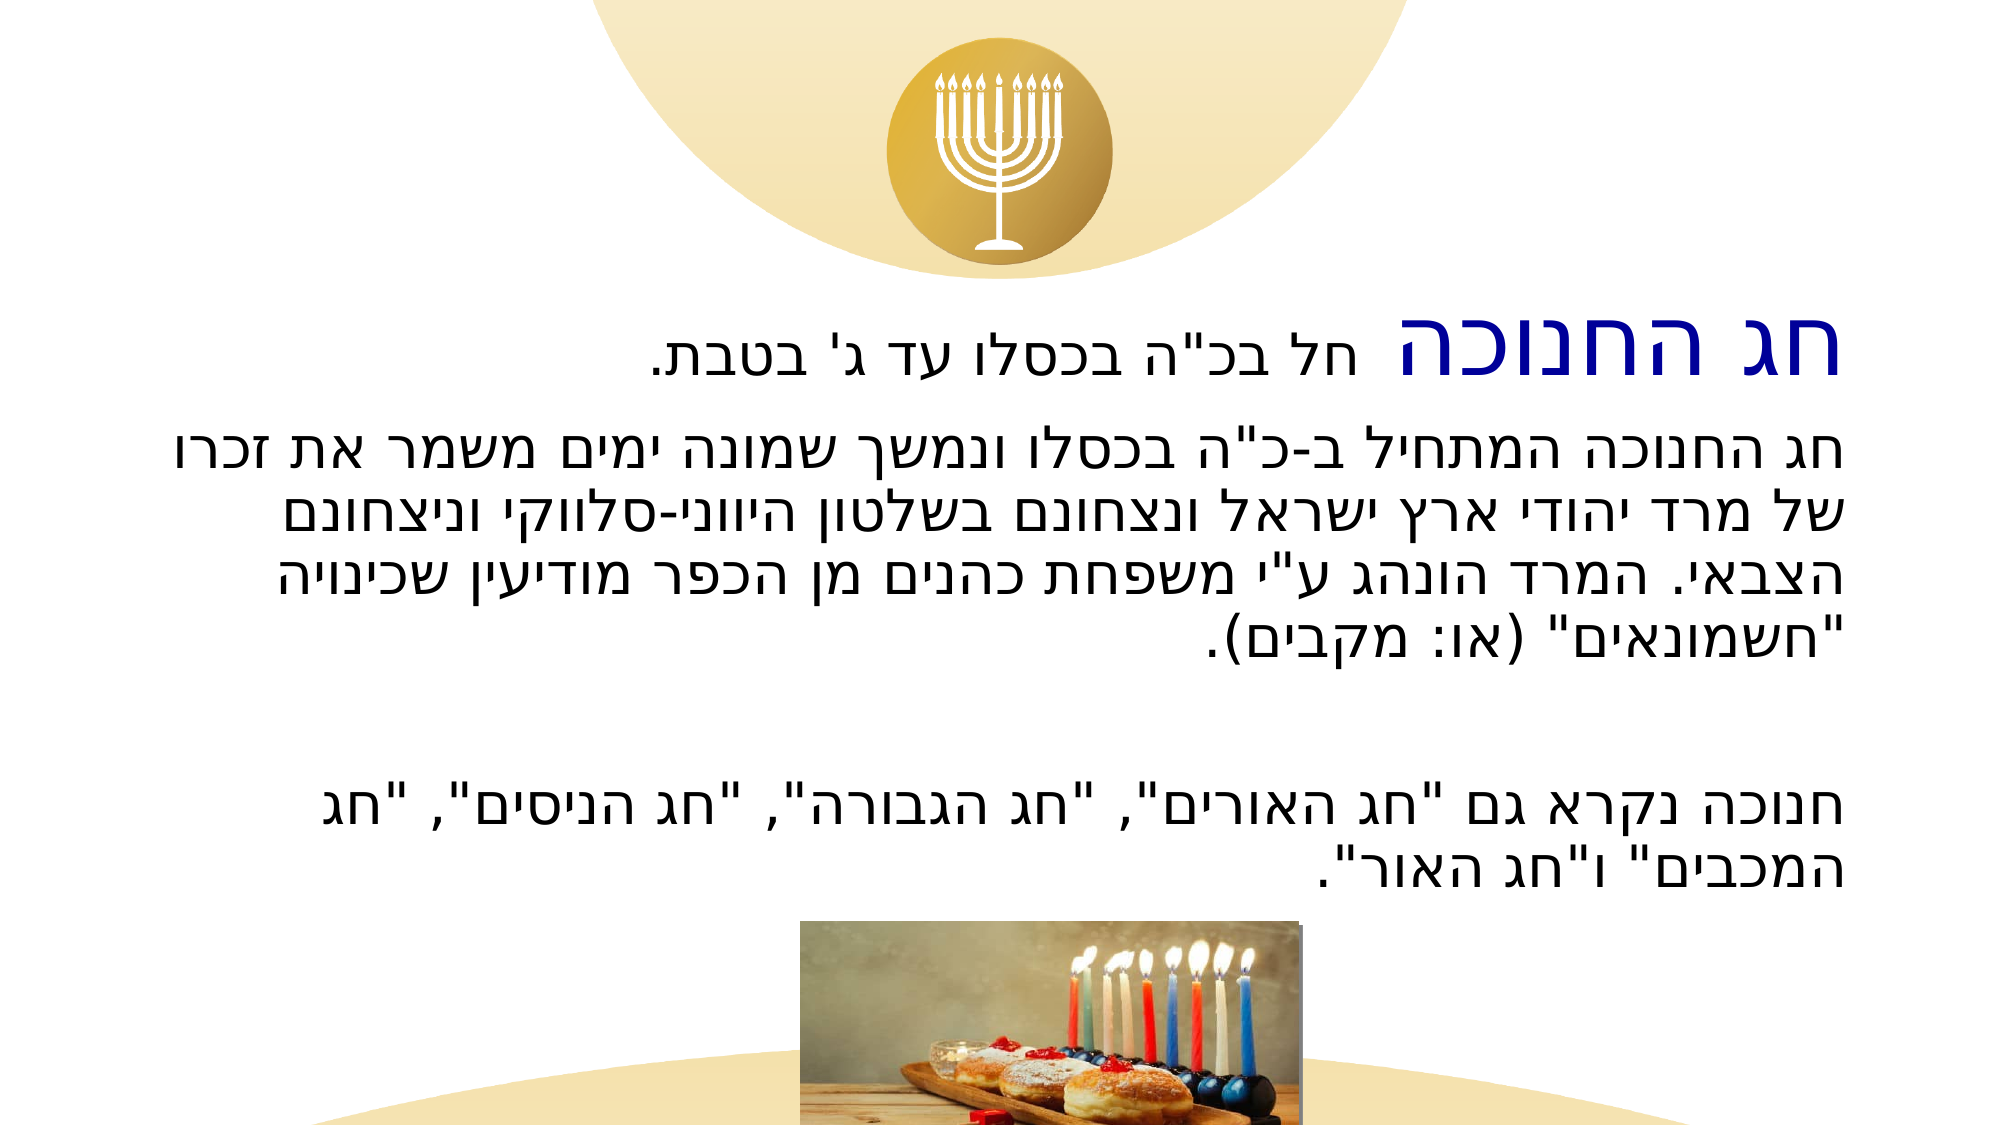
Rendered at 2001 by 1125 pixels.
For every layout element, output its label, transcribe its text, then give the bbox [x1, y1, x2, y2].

picture [249, 0, 1750, 1125]
list חג החנוכה חל בכ"ה בכסלו עד ג' בטבת. חג החנוכה המתחיל ב-כ"ה בכסלו ונמשך שמונה ימים משמר את זכרו של מרד יהודי ארץ ישראל ונצחונם בשלטון היווני-סלווקי וניצחונם הצבאי. המרד הונהג ע"י משפחת כהנים מן הכפר מודיעין שכינויה "חשמונאים" (או: מקבים). חנוכה נקרא גם "חג האורים", "חג הגבורה", "חג הניסים", "חג המכבים" ו"חג האור". [137, 281, 249, 720]
list חג החנוכה חל בכ"ה בכסלו עד ג' בטבת. חג החנוכה המתחיל ב-כ"ה בכסלו ונמשך שמונה ימים משמר את זכרו של מרד יהודי ארץ ישראל ונצחונם בשלטון היווני-סלווקי וניצחונם הצבאי. המרד הונהג ע"י משפחת כהנים מן הכפר מודיעין שכינויה "חשמונאים" (או: מקבים). חנוכה נקרא גם "חג האורים", "חג הגבורה", "חג הניסים", "חג המכבים" ו"חג האור". [1750, 281, 1863, 720]
